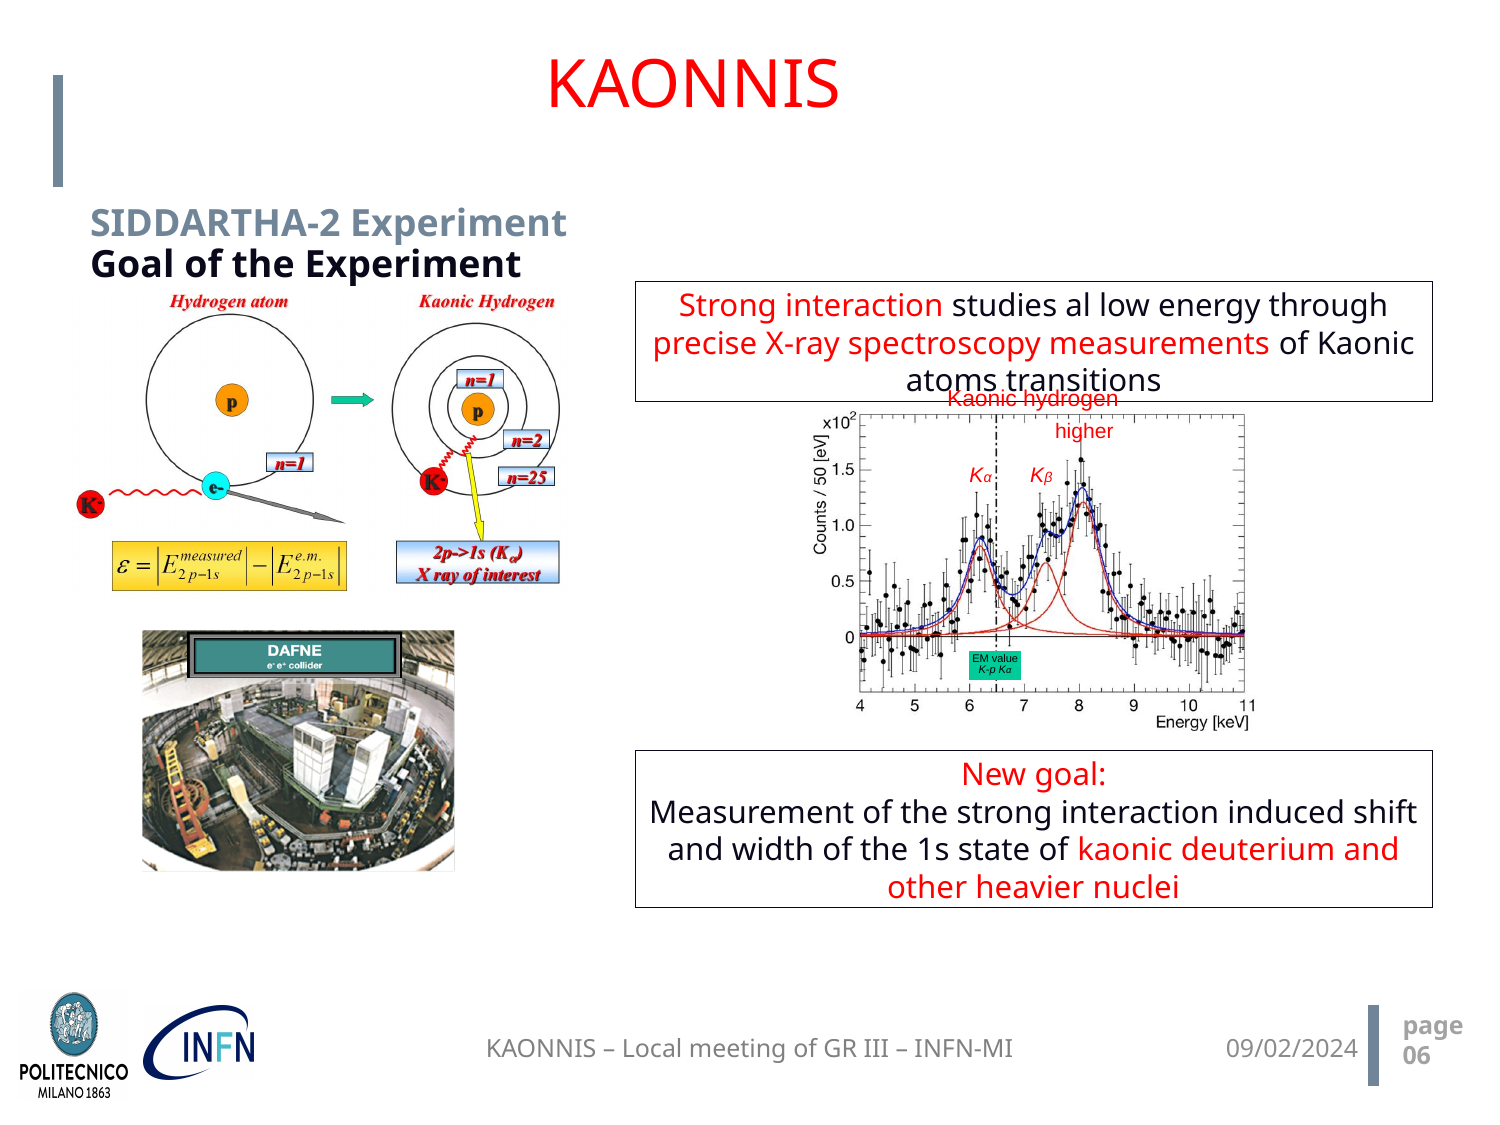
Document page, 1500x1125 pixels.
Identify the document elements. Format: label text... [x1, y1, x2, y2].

slide_number page 06 [1387, 1002, 1482, 1078]
picture [141, 629, 455, 873]
picture [66, 292, 568, 599]
text_box KAONNIS [318, 33, 1069, 128]
text_box Strong interaction studies al low energy through precise X-ray spectroscopy measurements of Kaonic atoms transitions [635, 281, 1433, 402]
picture [143, 1005, 254, 1080]
title SIDDARTHA-2 Experiment Goal of the Experiment [75, 196, 1500, 294]
picture [18, 990, 129, 1100]
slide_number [1202, 1017, 1374, 1078]
footer KAONNIS – Local meeting of GR III – INFN-MI [318, 1017, 1182, 1078]
text_box New goal: Measurement of the strong interaction induced shift and width of the 1s state of kaonic deuterium and other heavier nuclei [635, 750, 1433, 908]
picture [810, 376, 1258, 731]
